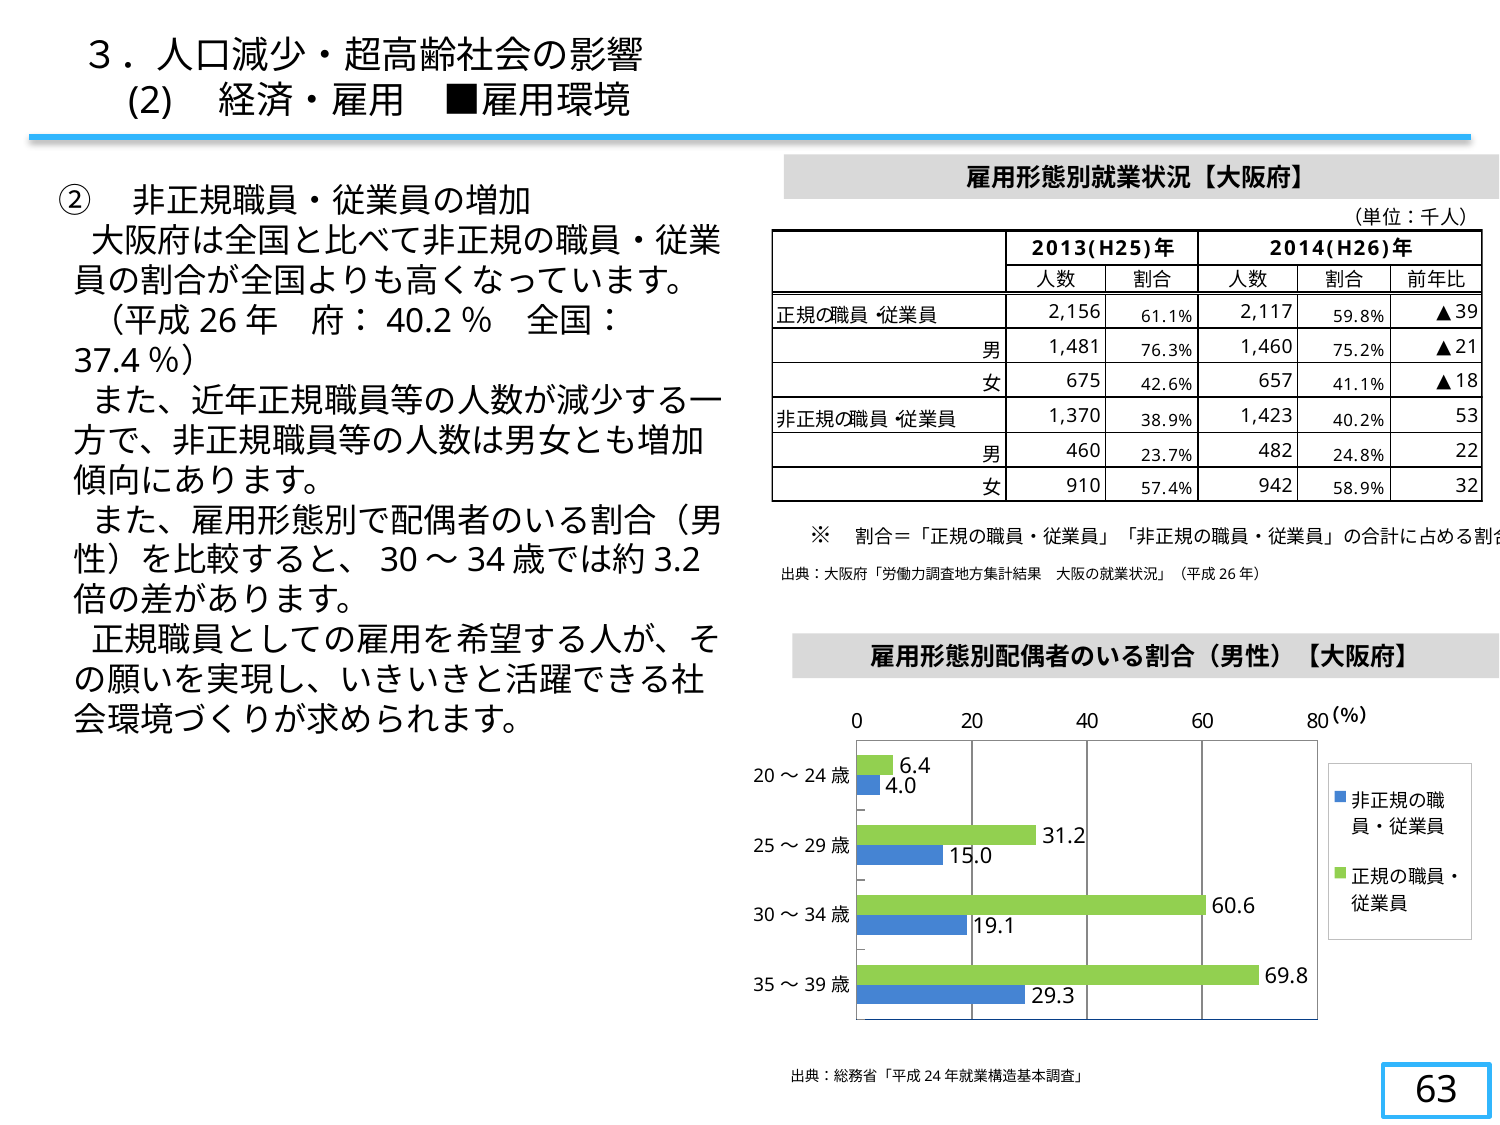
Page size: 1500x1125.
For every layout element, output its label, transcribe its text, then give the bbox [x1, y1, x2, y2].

text_box 出典：総務省「平成24年就業構造基本調査」 [775, 1059, 1449, 1092]
chart [741, 682, 1488, 1034]
text_box 出典：大阪府「労働力調査地方集計結果 大阪の就業状況」（平成26年） [765, 557, 1440, 591]
text_box 雇用形態別就業状況【大阪府】 [783, 154, 1500, 199]
text_box 62 [1381, 1062, 1492, 1119]
text_box ② 非正規職員・従業員の増加 大阪府は全国と比べて非正規の職員・従業員の割合が全国よりも高くなっています。 （平成26年 府：40.2％ 全国：37.4％） また、近年正規職員等の人数が減少する一方で、非正規職員等の人数は男女とも増加傾向にあります。 また、雇用形態別で配偶者のいる割合（男性）を比較すると、30～34歳では約3.2倍の差があります。 正規職員としての雇用を希望する人が、その願いを実現し、いきいきと活躍できる社会環境づくりが求められます。 [29, 171, 739, 746]
picture [771, 202, 1485, 503]
table_header ※ 割合＝「正規の職員・従業員」「非正規の職員・従業員」の合計に占める割合 [785, 515, 1500, 548]
text_box 雇用形態別配偶者のいる割合（男性）【大阪府】 [792, 633, 1500, 679]
text_box ３．人口減少・超高齢社会の影響 (2) 経済・雇用 ■雇用環境 [29, 24, 1365, 129]
